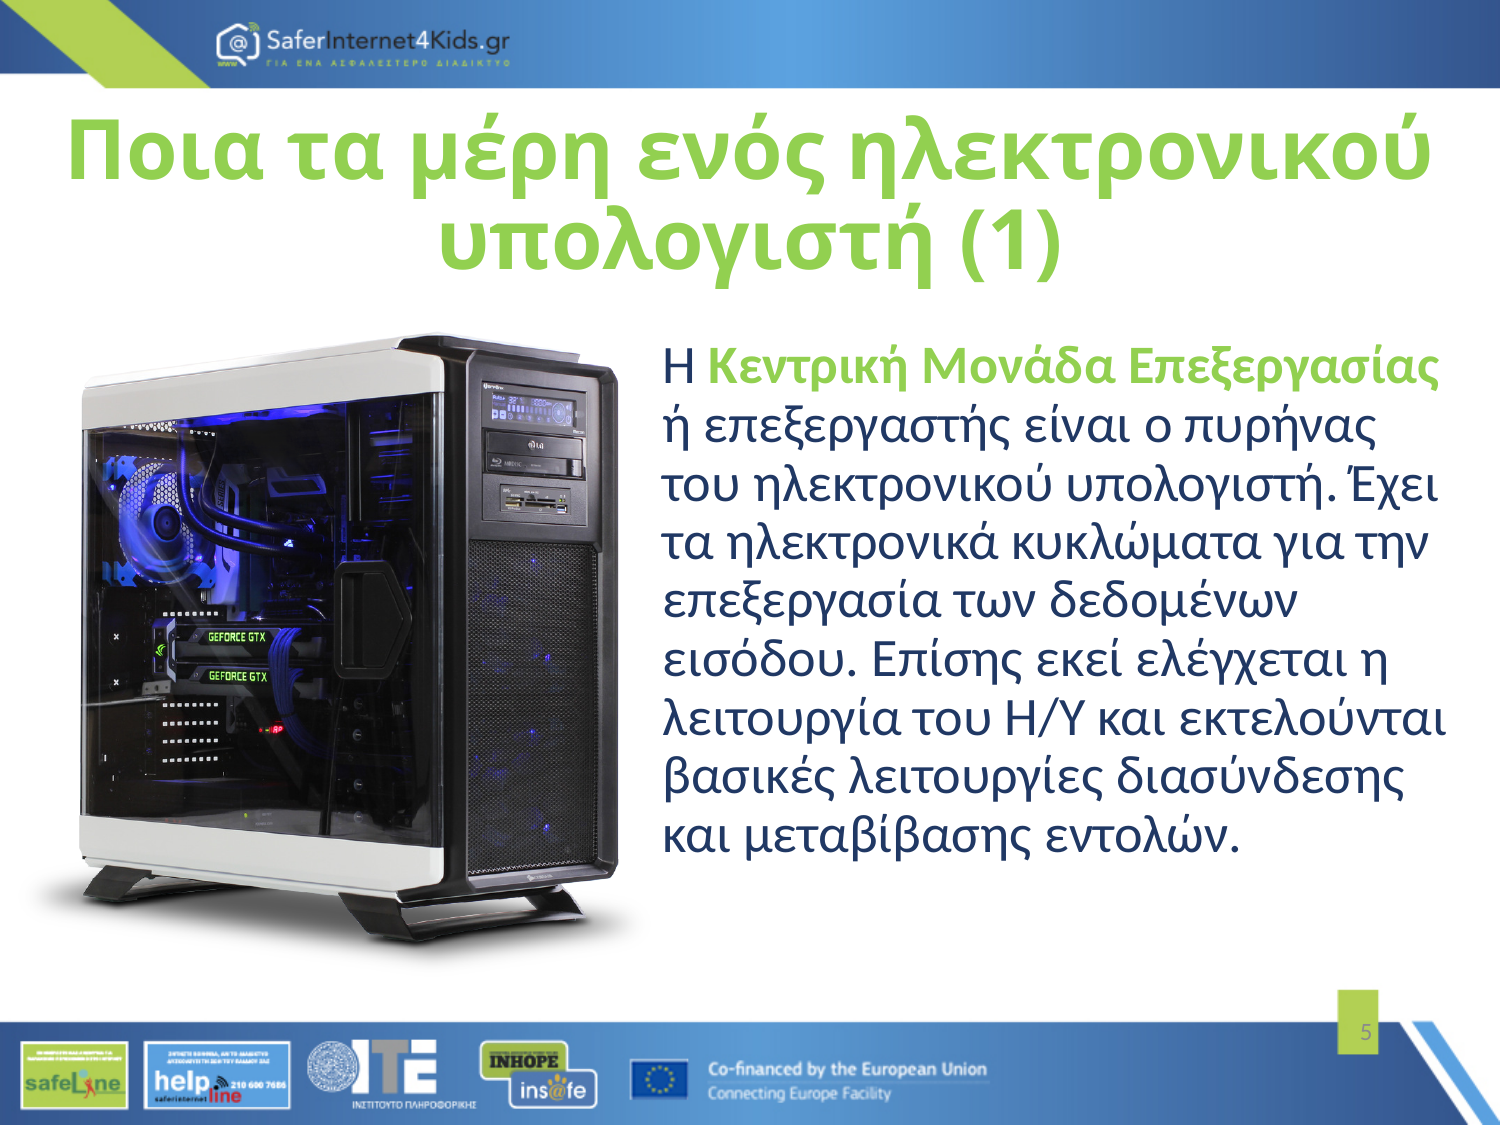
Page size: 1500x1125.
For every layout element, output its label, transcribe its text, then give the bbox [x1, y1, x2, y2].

picture [0, 0, 1500, 95]
picture [0, 301, 1500, 1125]
list Η Κεντρική Μονάδα Επεξεργασίας ή επεξεργαστής είναι ο πυρήνας του ηλεκτρονικού υπολογιστή. Έχει τα ηλεκτρονικά κυκλώματα για την επεξεργασία των δεδομένων εισόδου. Επίσης εκεί ελέγχεται η λειτουργία του Η/Υ και εκτελούνται βασικές λειτουργίες διασύνδεσης και μεταβίβασης εντολών. [647, 329, 1480, 1074]
title Ποια τα μέρη ενός ηλεκτρονικού υπολογιστή (1) [0, 95, 1500, 301]
slide_number 5 [1050, 1000, 1388, 1061]
